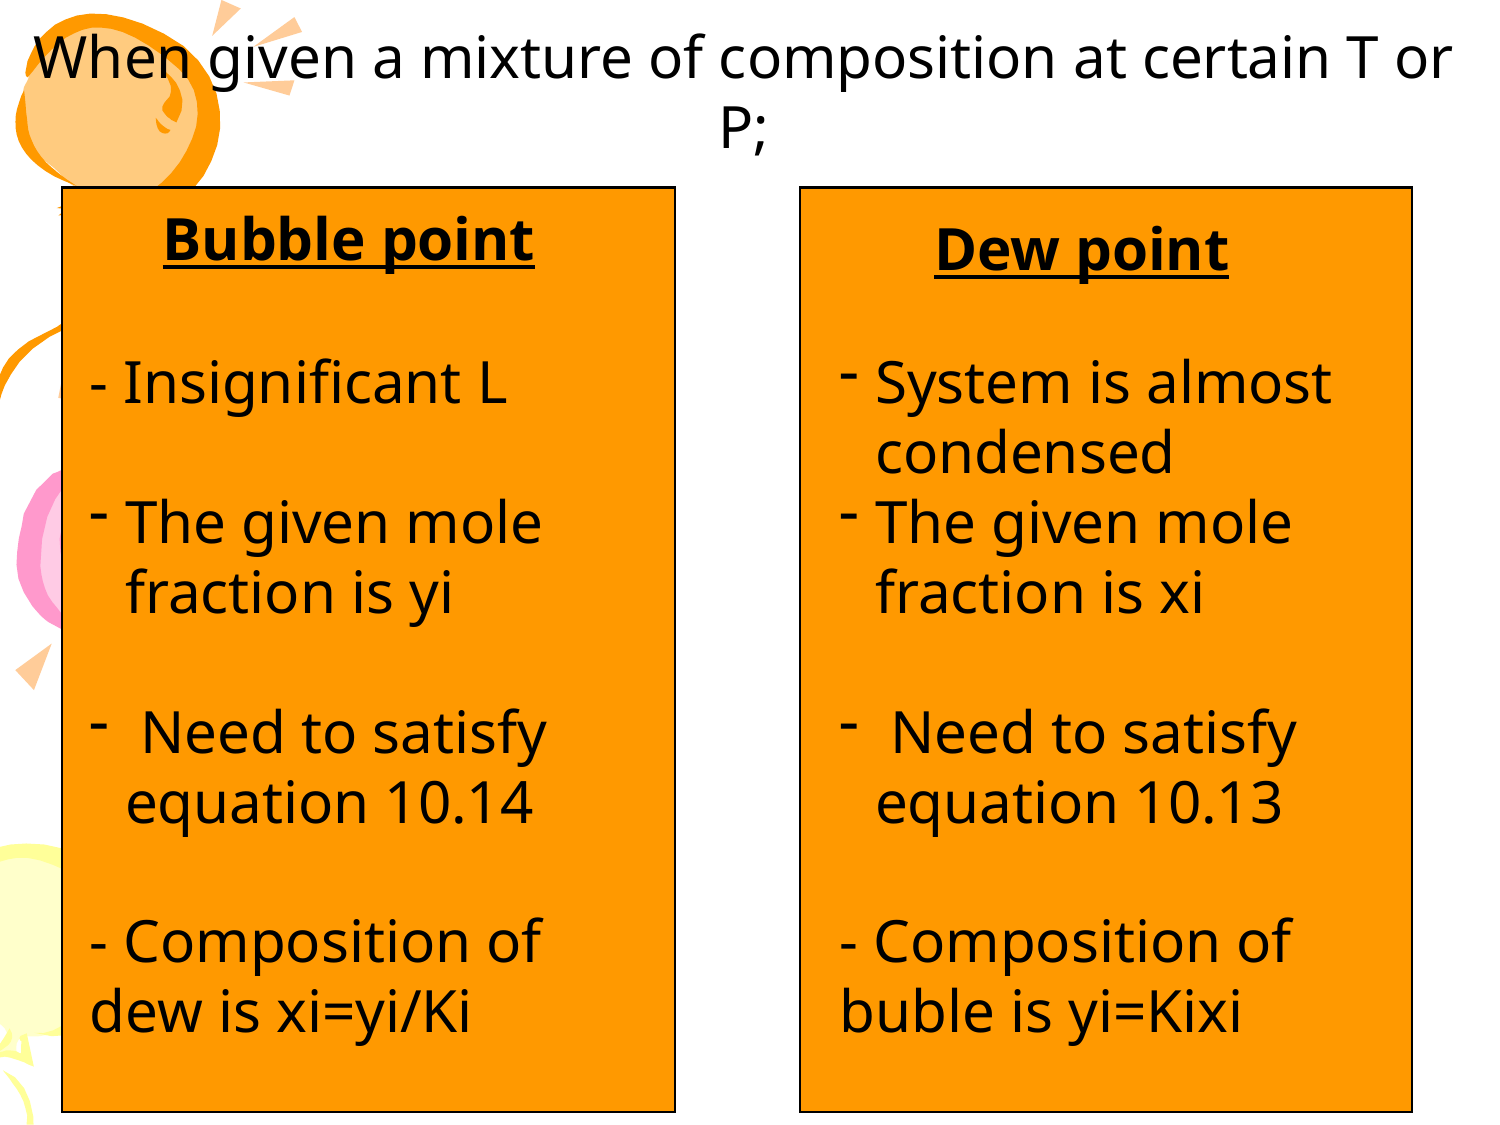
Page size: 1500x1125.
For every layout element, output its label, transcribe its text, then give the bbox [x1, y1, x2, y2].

text_box When given a mixture of composition at certain T or P; [12, 12, 1475, 168]
text_box System is almost condensed The given mole fraction is xi Need to satisfy equation 10.13 - Composition of buble is yi=Kixi [825, 337, 1388, 1052]
text_box Bubble point [147, 194, 550, 280]
text_box - Insignificant L The given mole fraction is yi Need to satisfy equation 10.14 - Composition of dew is xi=yi/Ki [75, 337, 638, 1052]
text_box [799, 187, 1413, 1113]
text_box [62, 187, 675, 1113]
text_box Dew point [919, 204, 1245, 290]
